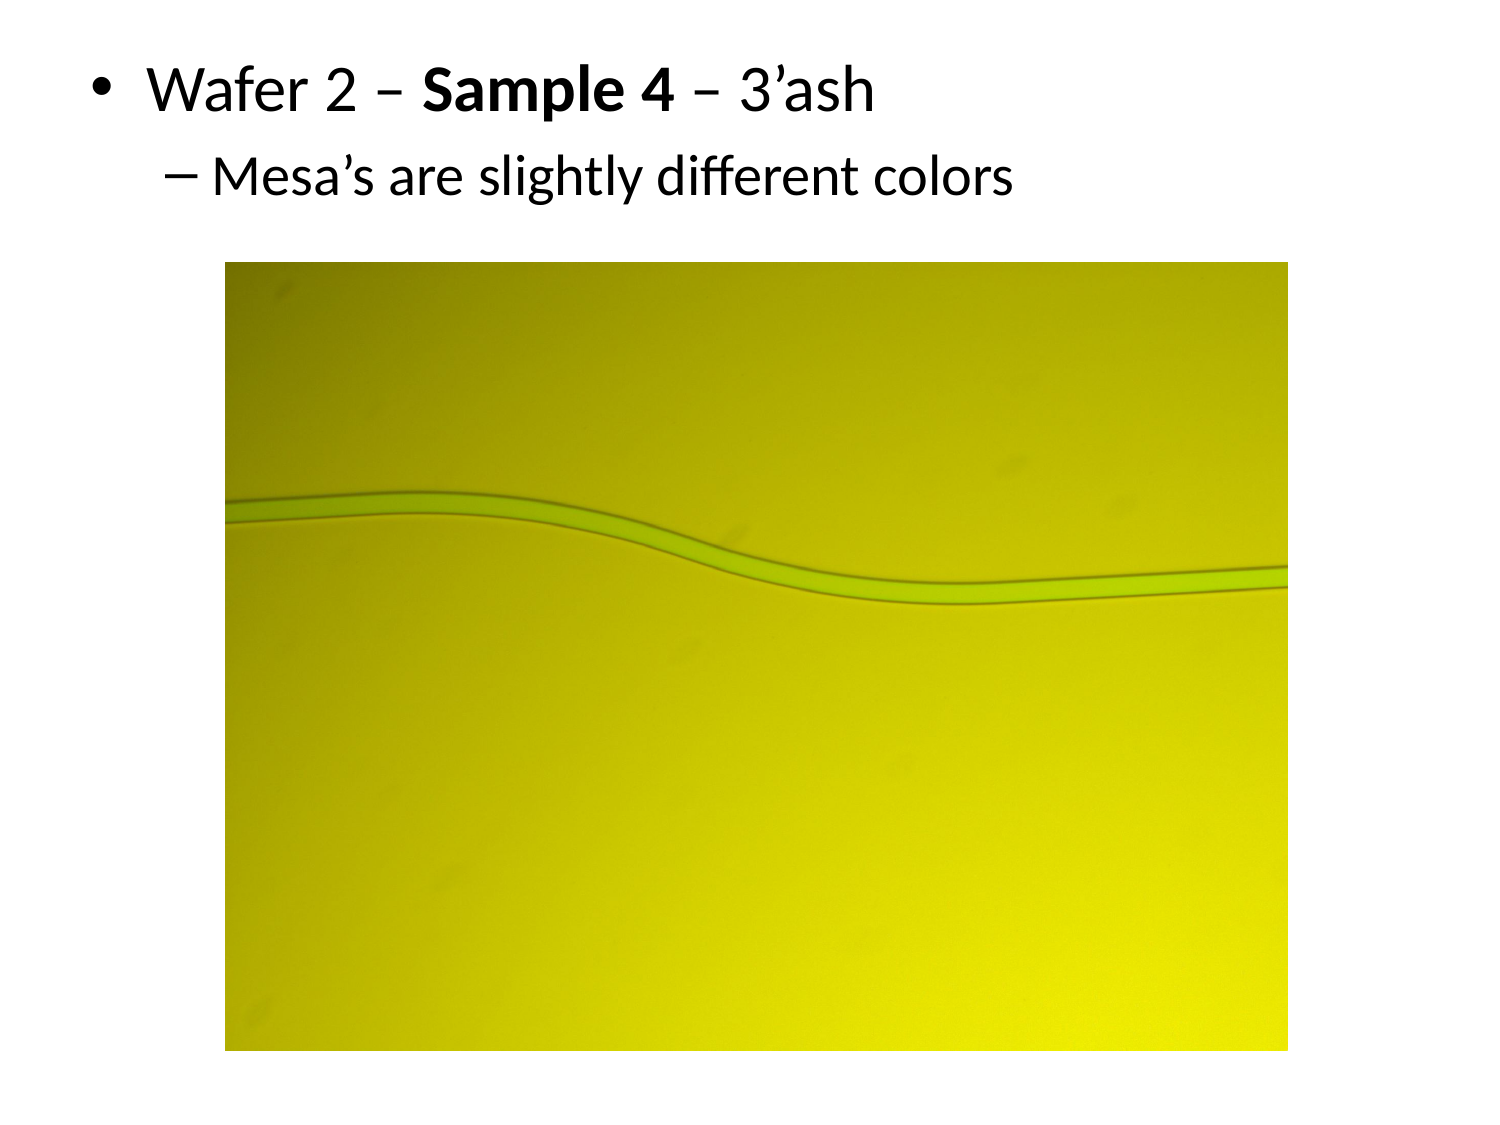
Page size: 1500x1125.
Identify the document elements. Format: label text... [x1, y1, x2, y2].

list Wafer 2 – Sample 4 – 3’ash Mesa’s are slightly different colors [75, 37, 1425, 780]
picture [224, 262, 1288, 1051]
